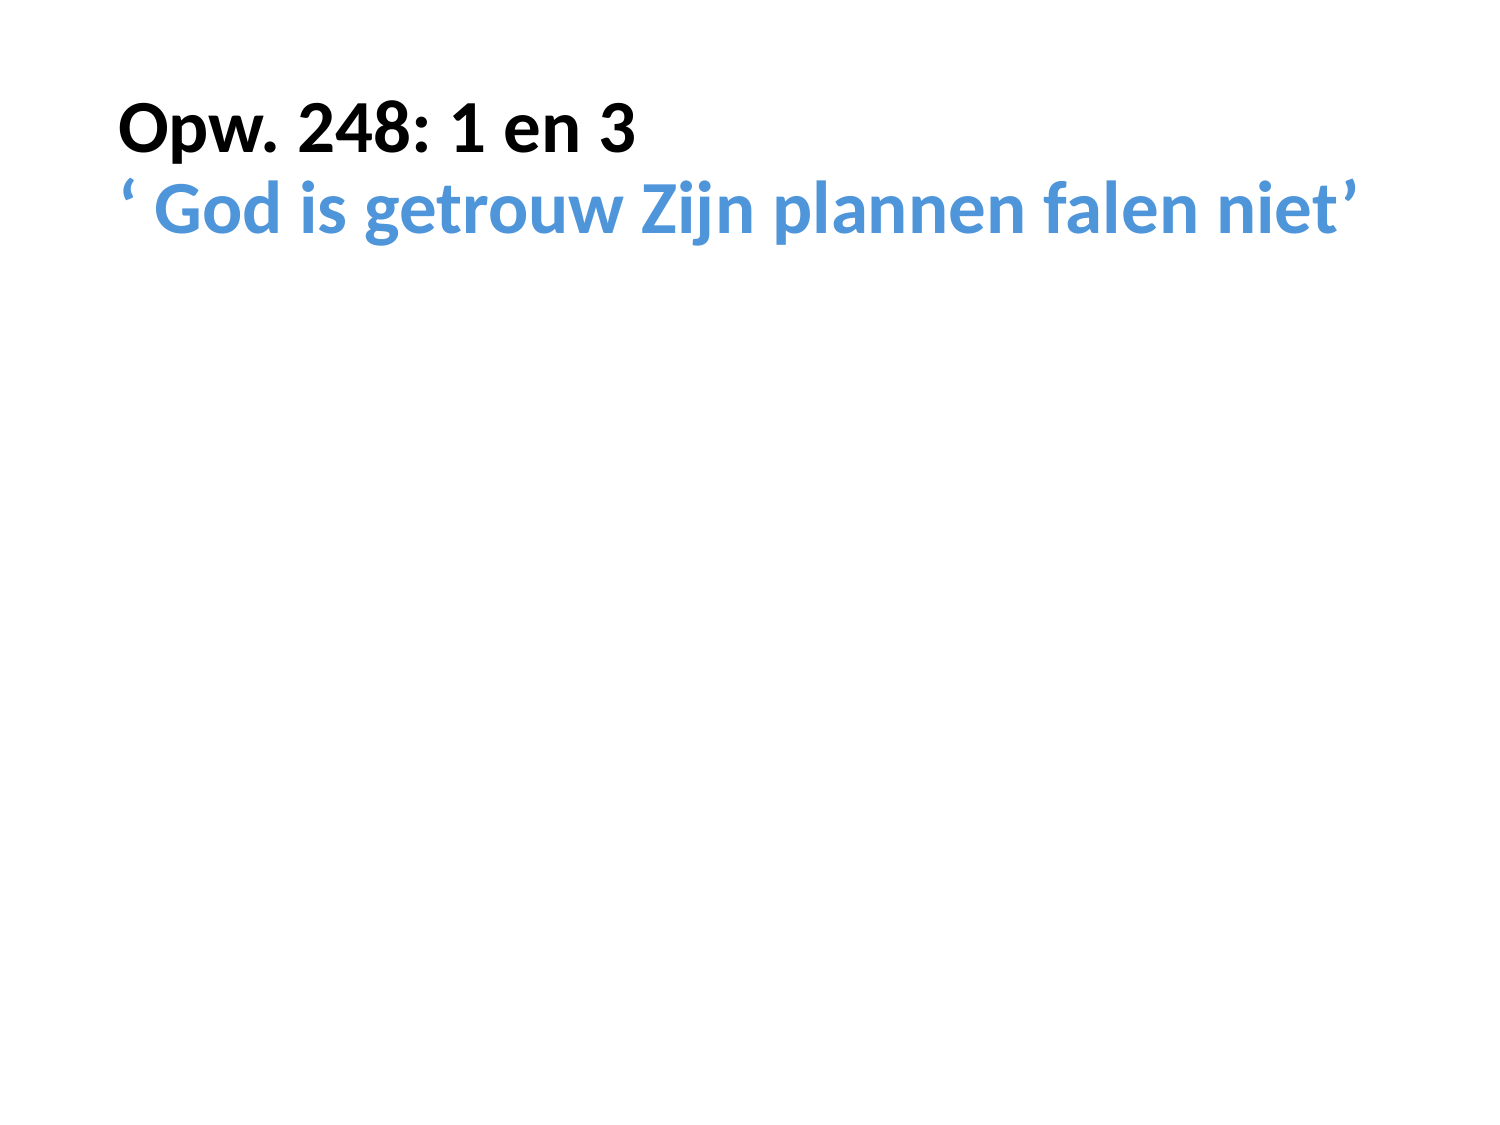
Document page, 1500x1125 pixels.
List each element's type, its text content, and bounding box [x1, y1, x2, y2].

title Opw. 248: 1 en 3 ‘ God is getrouw Zijn plannen falen niet’ [103, 59, 1397, 278]
